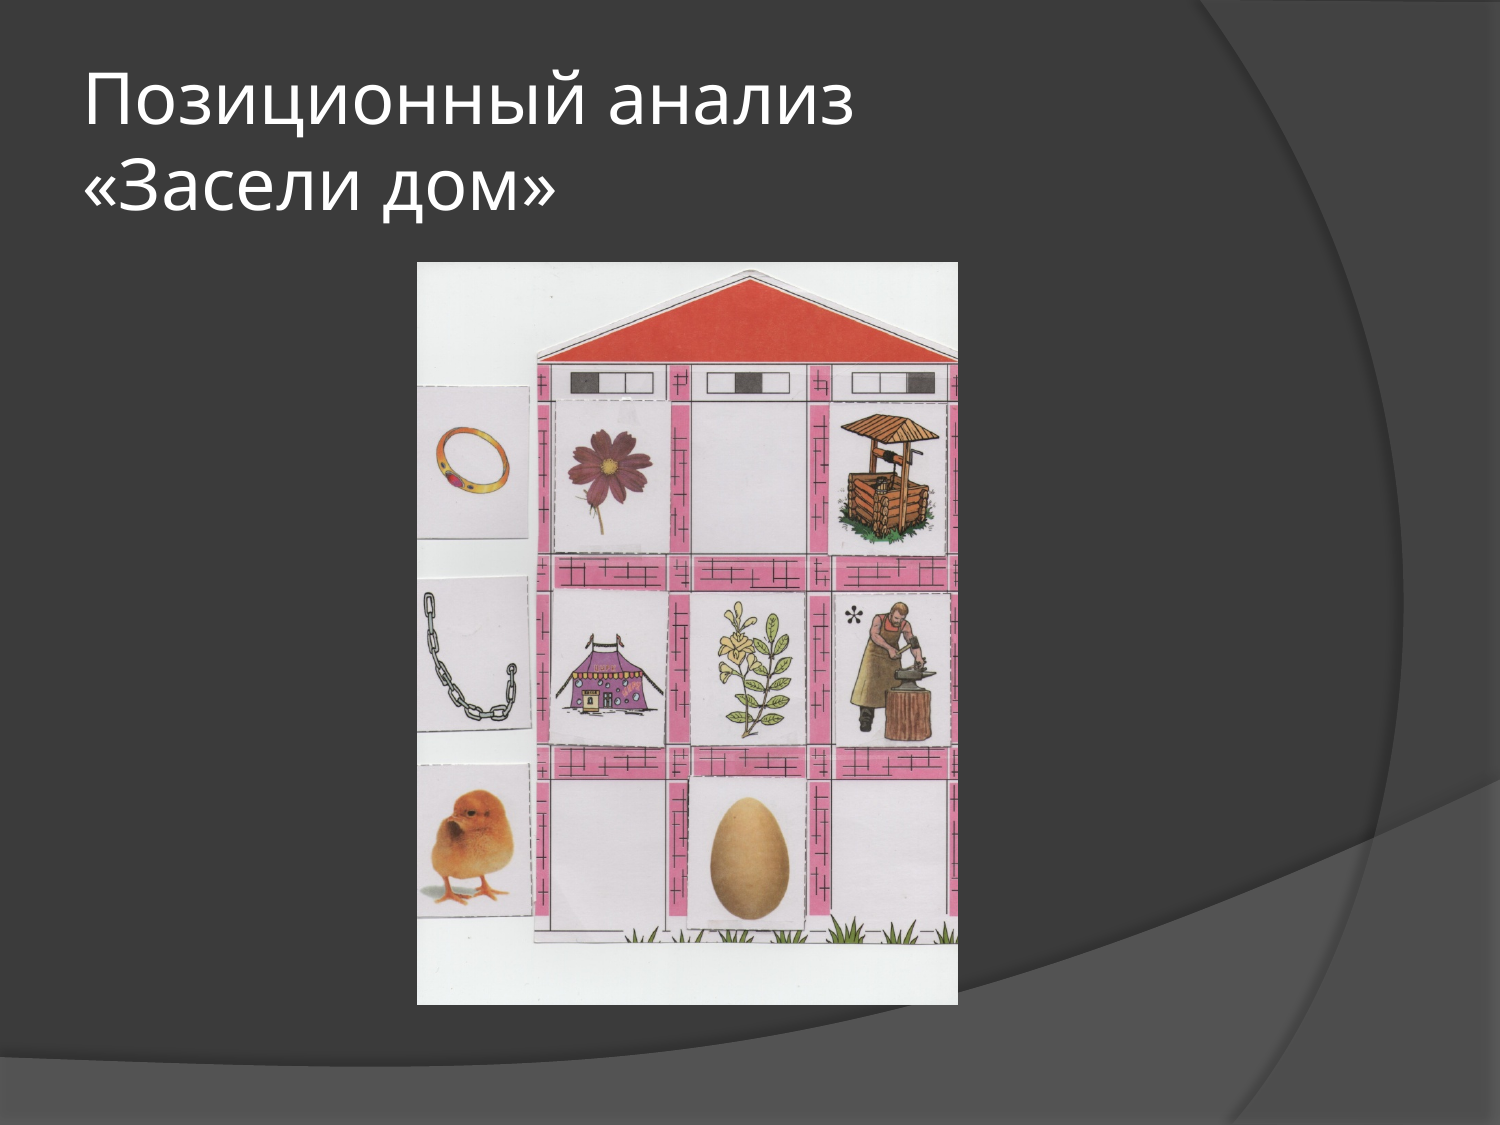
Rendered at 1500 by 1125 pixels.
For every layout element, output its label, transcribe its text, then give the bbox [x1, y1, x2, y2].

title Позиционный анализ «Засели дом» [75, 45, 1300, 233]
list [417, 262, 958, 1006]
